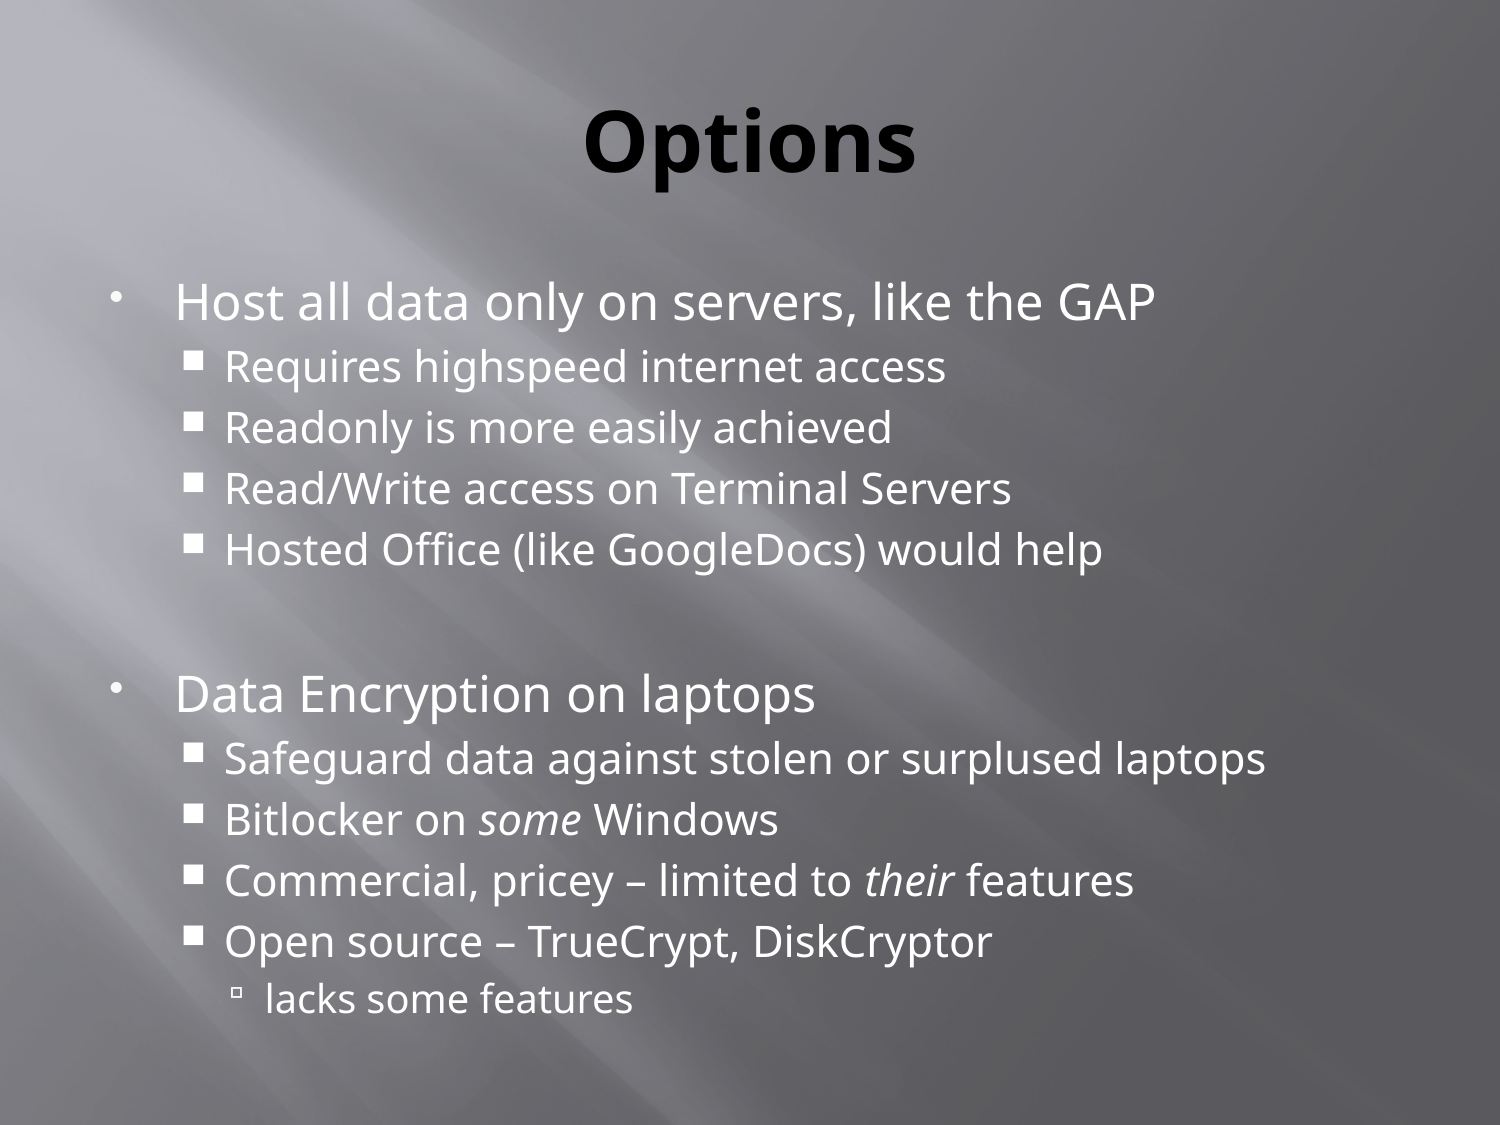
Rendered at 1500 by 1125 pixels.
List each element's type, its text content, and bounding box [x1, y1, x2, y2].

list Host all data only on servers, like the GAP Requires highspeed internet access Readonly is more easily achieved Read/Write access on Terminal Servers Hosted Office (like GoogleDocs) would help Data Encryption on laptops Safeguard data against stolen or surplused laptops Bitlocker on some Windows Commercial, pricey – limited to their features Open source – TrueCrypt, DiskCryptor lacks some features [75, 262, 1425, 1035]
title Options [75, 45, 1425, 233]
